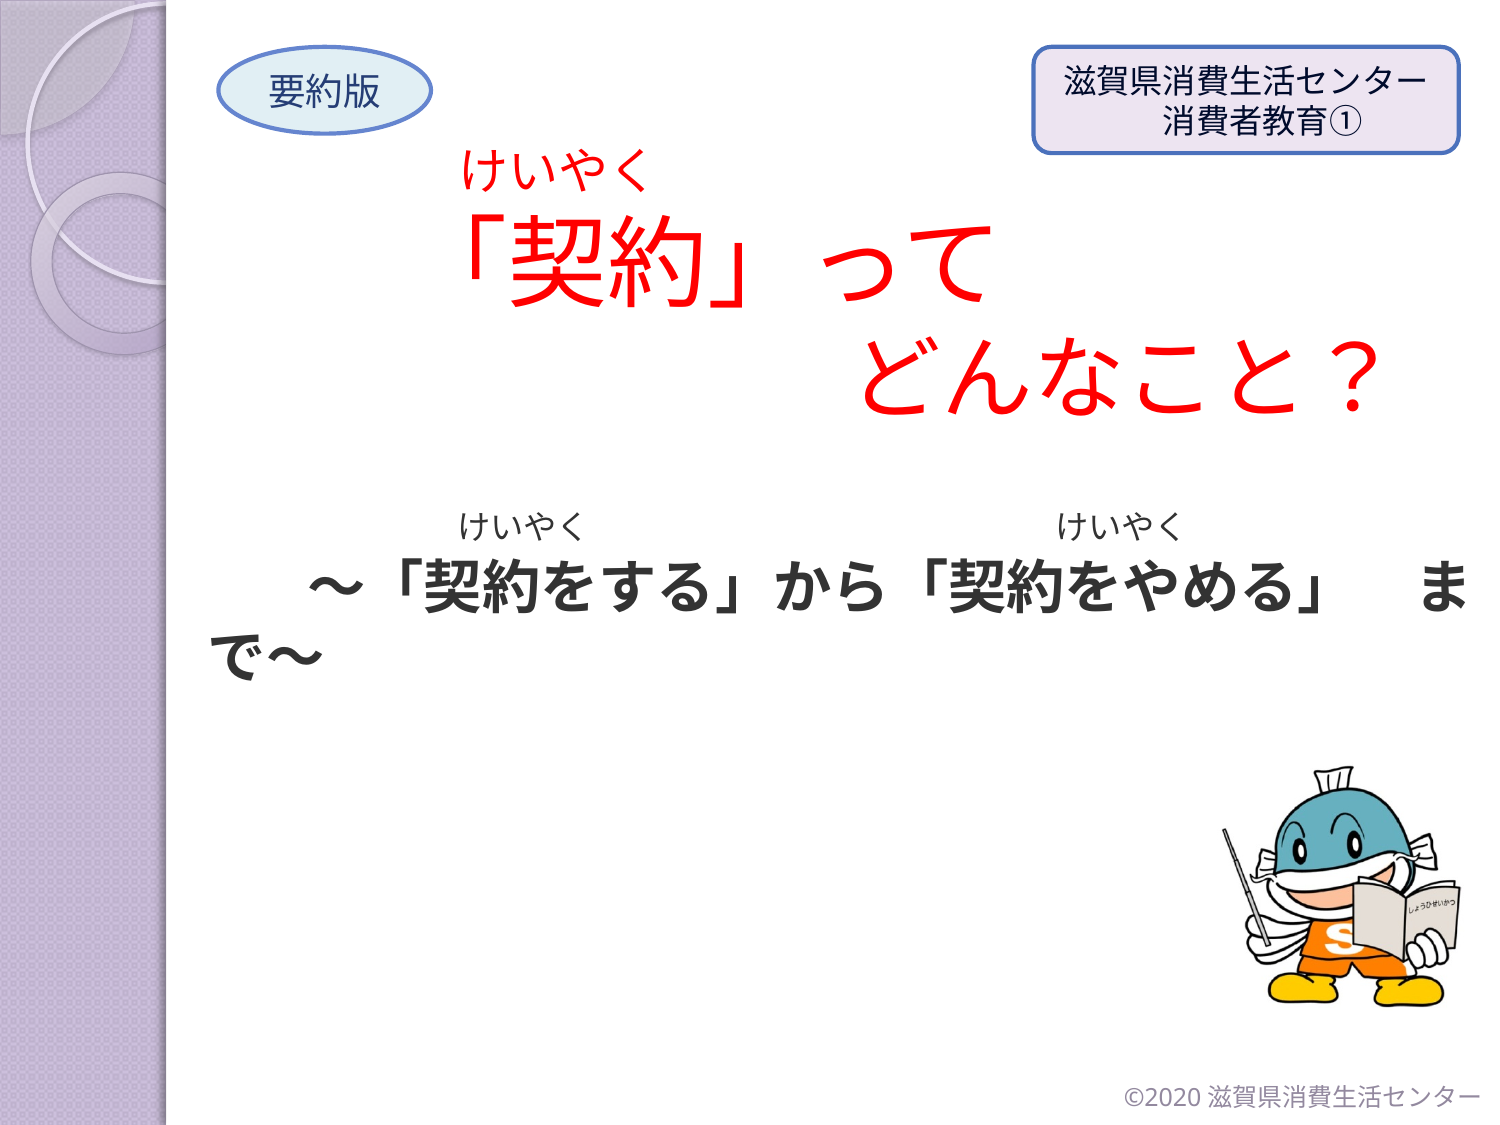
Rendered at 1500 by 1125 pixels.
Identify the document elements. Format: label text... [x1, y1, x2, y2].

text_box 滋賀県消費生活センター 消費者教育① [1033, 46, 1459, 154]
text_box けいやく 「契約」って どんなこと？ けいやく けいやく ～「契約をする」から「契約をやめる」 まで～ [192, 172, 1500, 657]
picture [1195, 680, 1486, 1091]
footer ©2020滋賀県消費生活センター [1108, 1040, 1500, 1119]
text_box 要約版 [216, 44, 434, 136]
